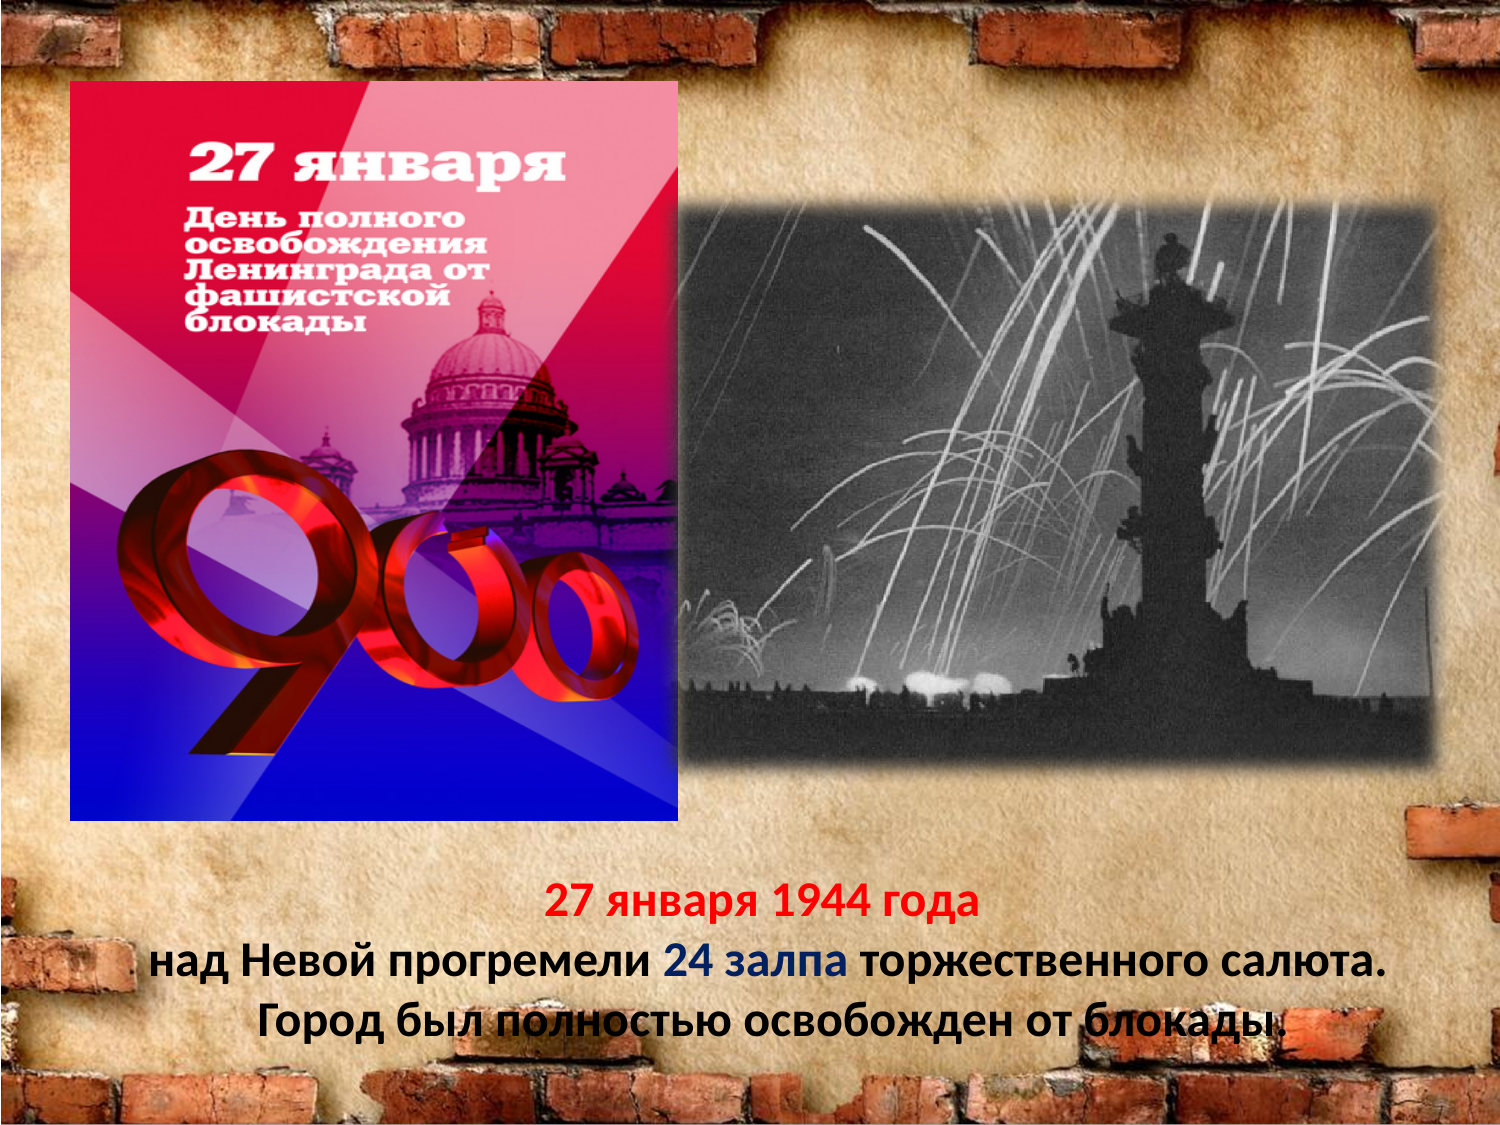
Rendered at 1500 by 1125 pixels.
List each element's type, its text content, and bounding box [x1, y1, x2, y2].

text_box 27 января 1944 года над Невой прогремели 24 залпа торжественного салюта. Город был полностью освобожден от блокады. [88, 858, 1459, 1054]
picture [0, 0, 1500, 1125]
